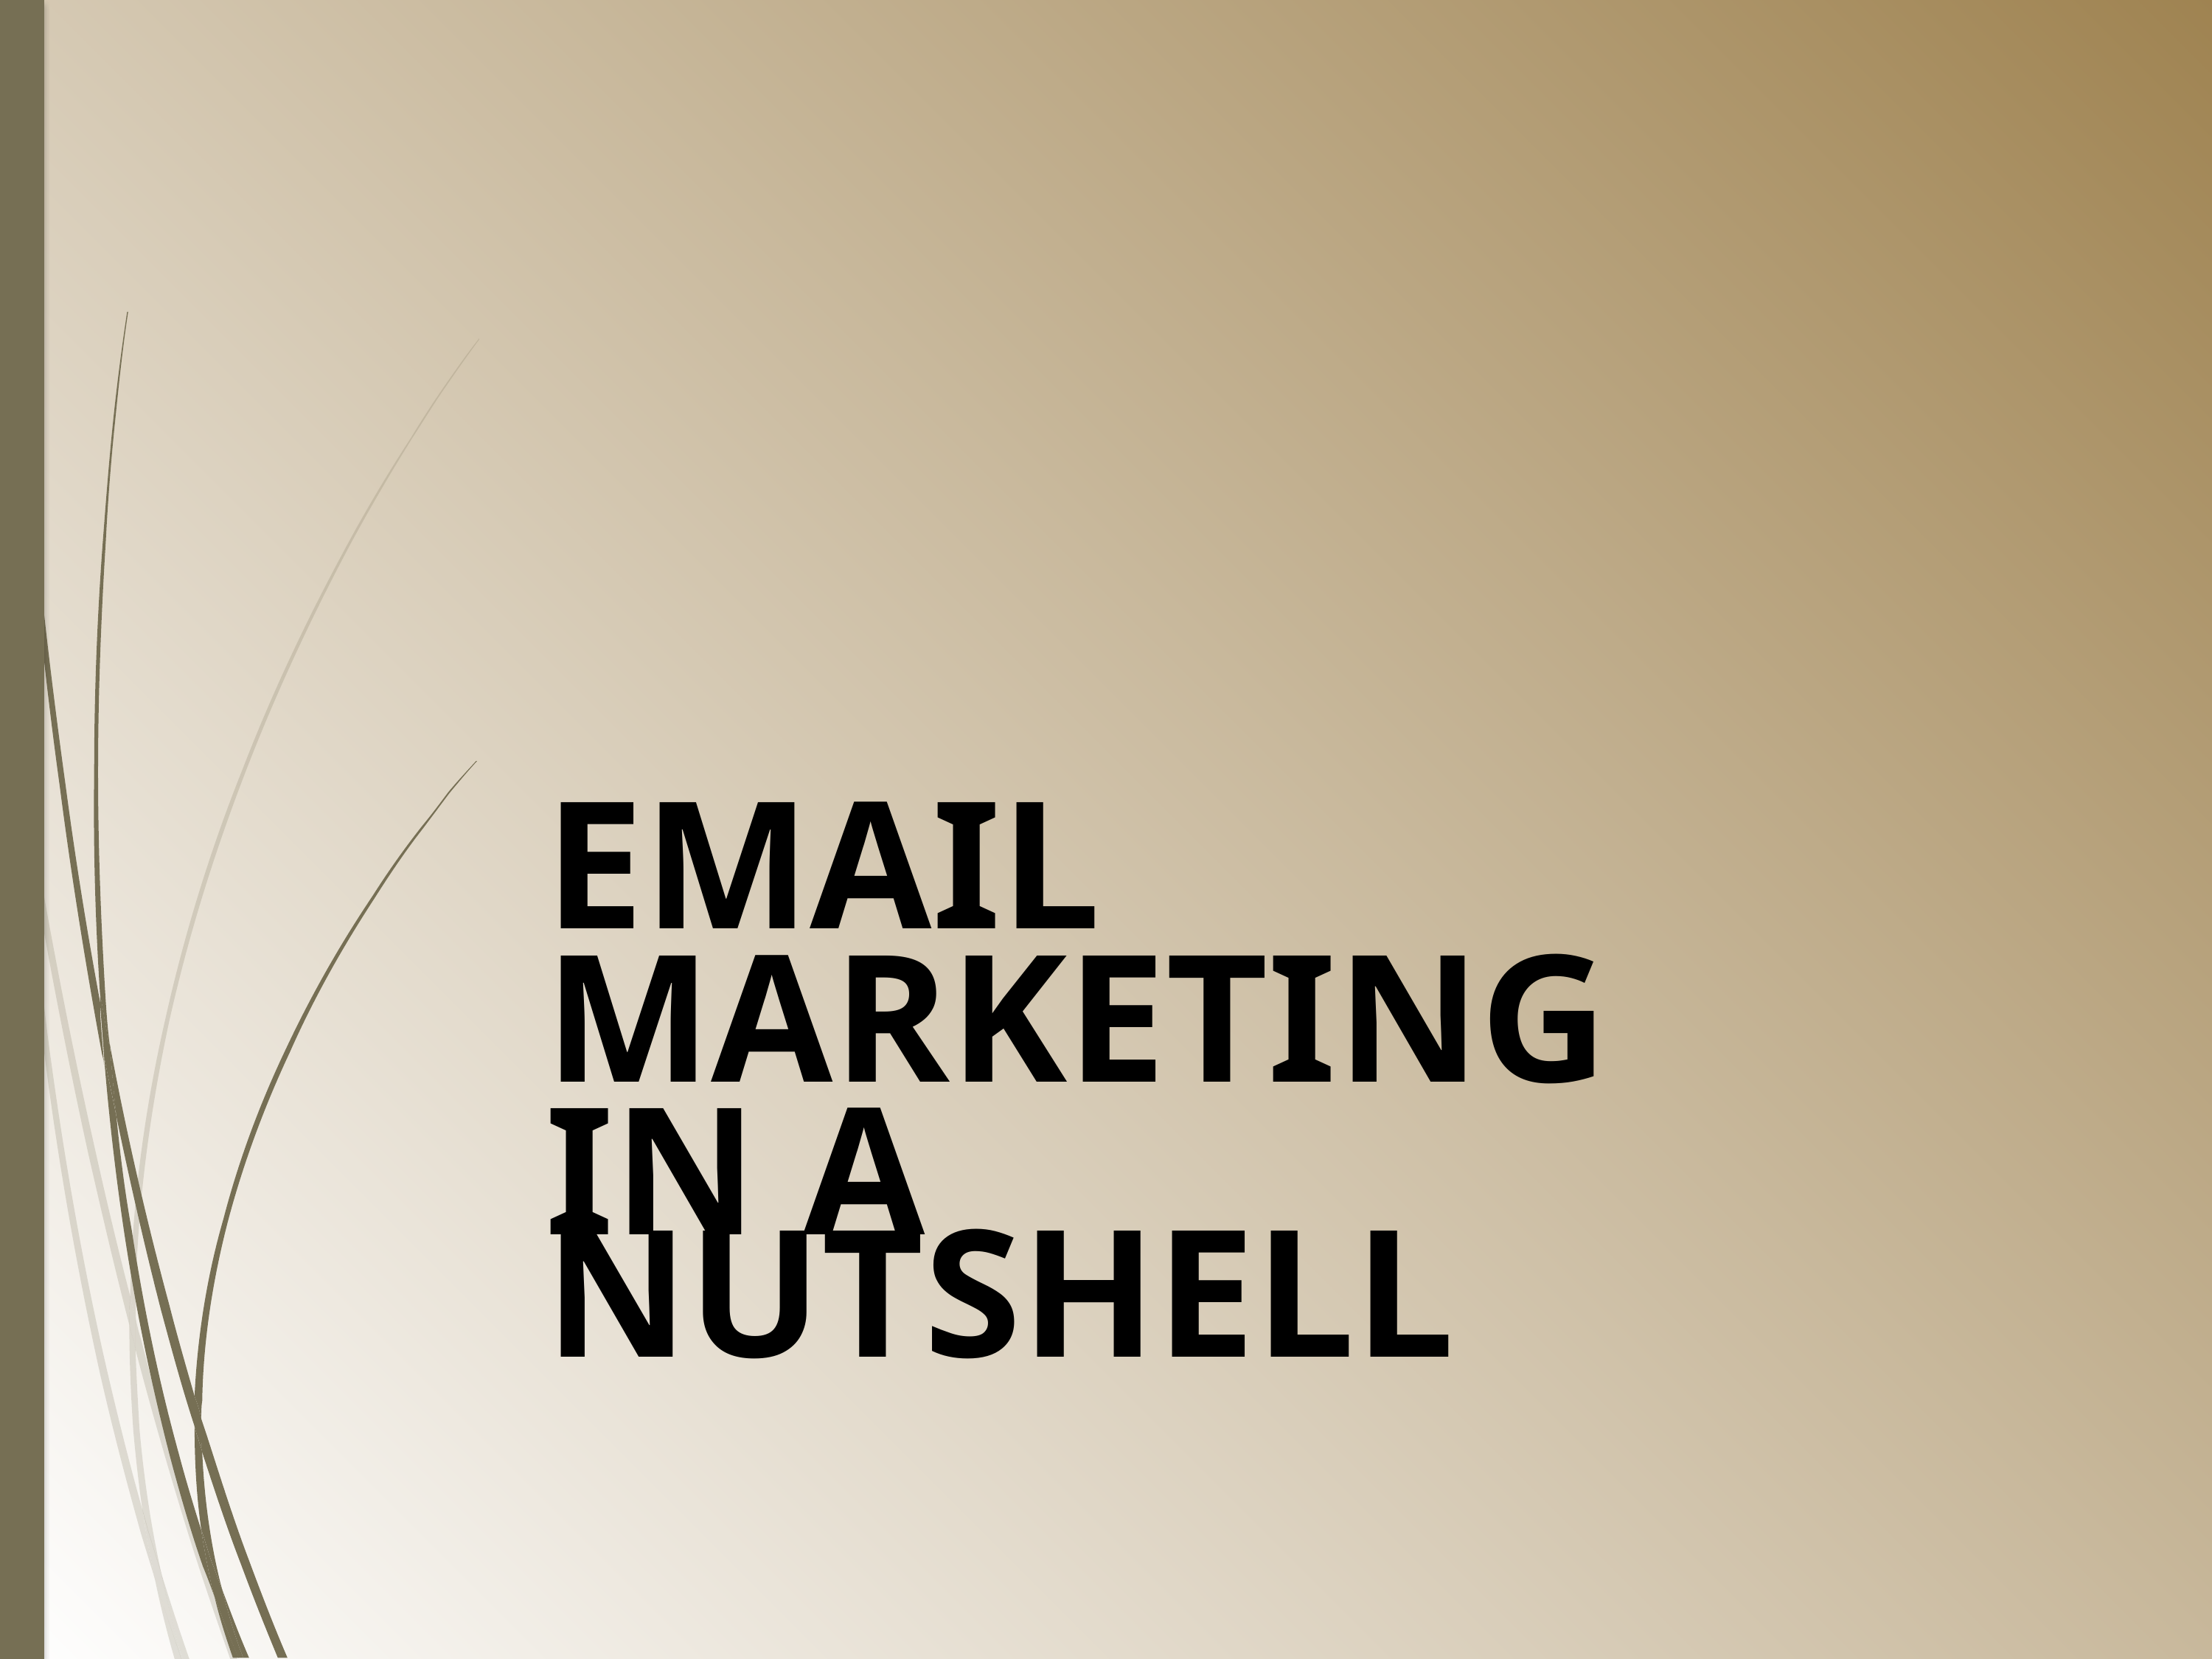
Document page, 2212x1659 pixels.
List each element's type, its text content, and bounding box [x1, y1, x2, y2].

list EMAIL marketing in a nutshell [534, 597, 1784, 1398]
